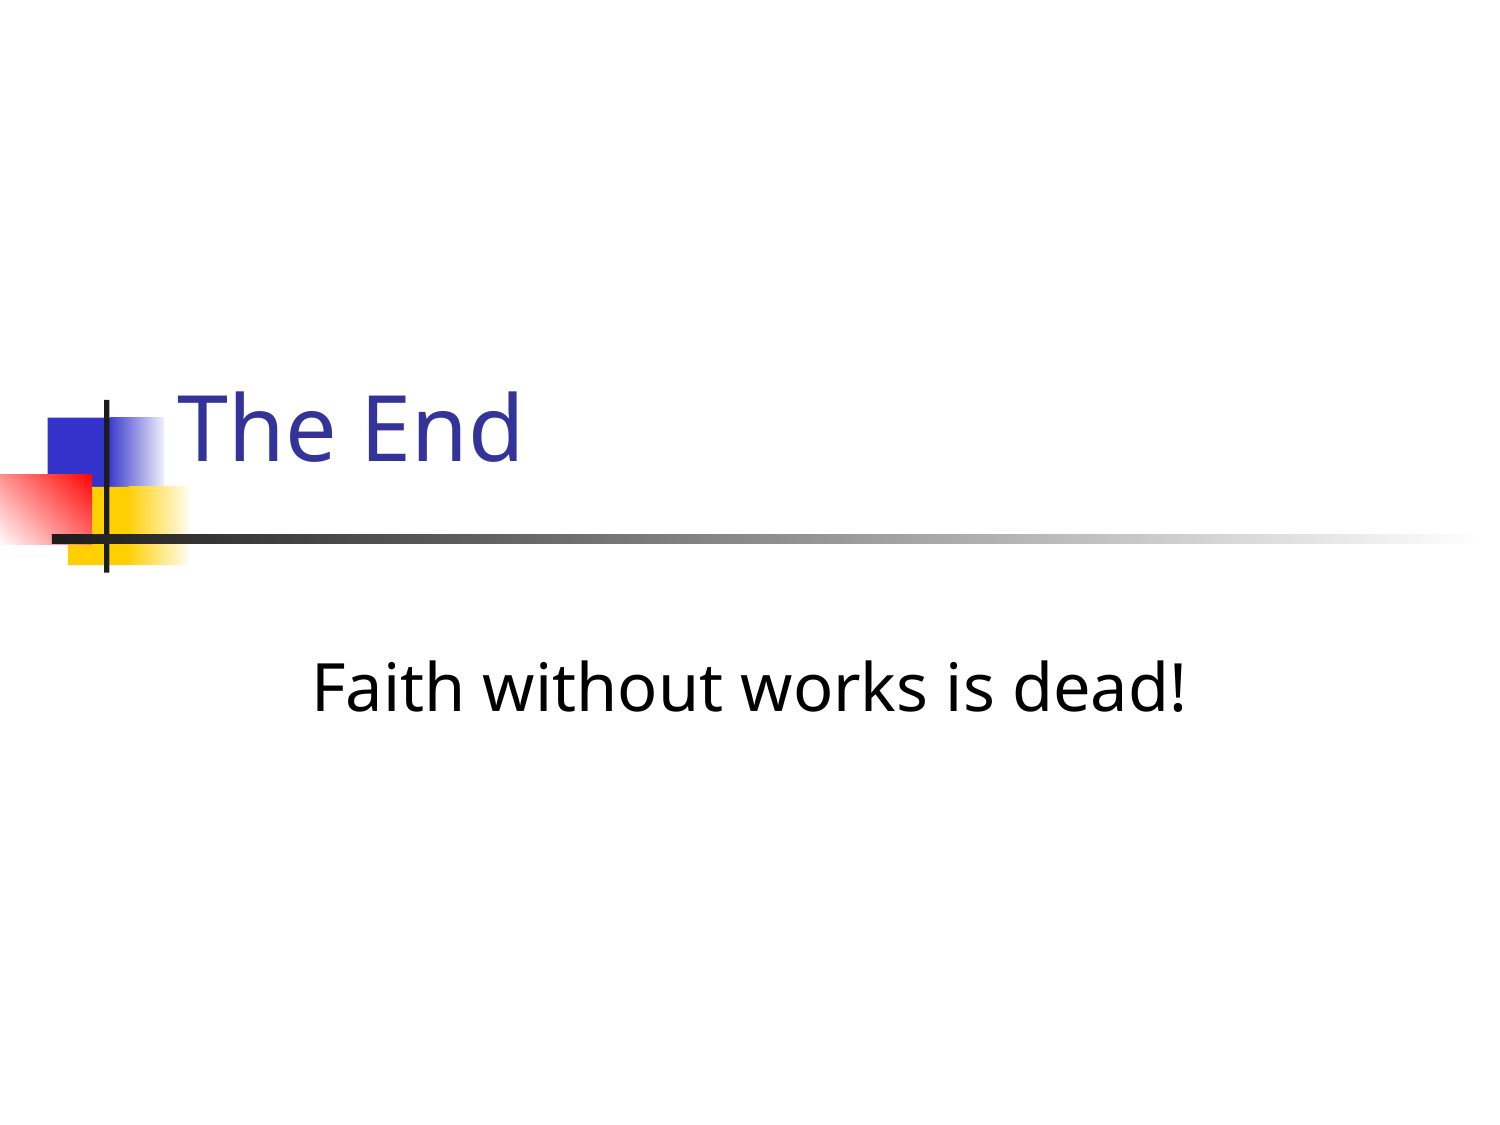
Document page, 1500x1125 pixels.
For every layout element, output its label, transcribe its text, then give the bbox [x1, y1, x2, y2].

subtitle Faith without works is dead! [225, 637, 1275, 925]
title The End [162, 299, 1438, 488]
